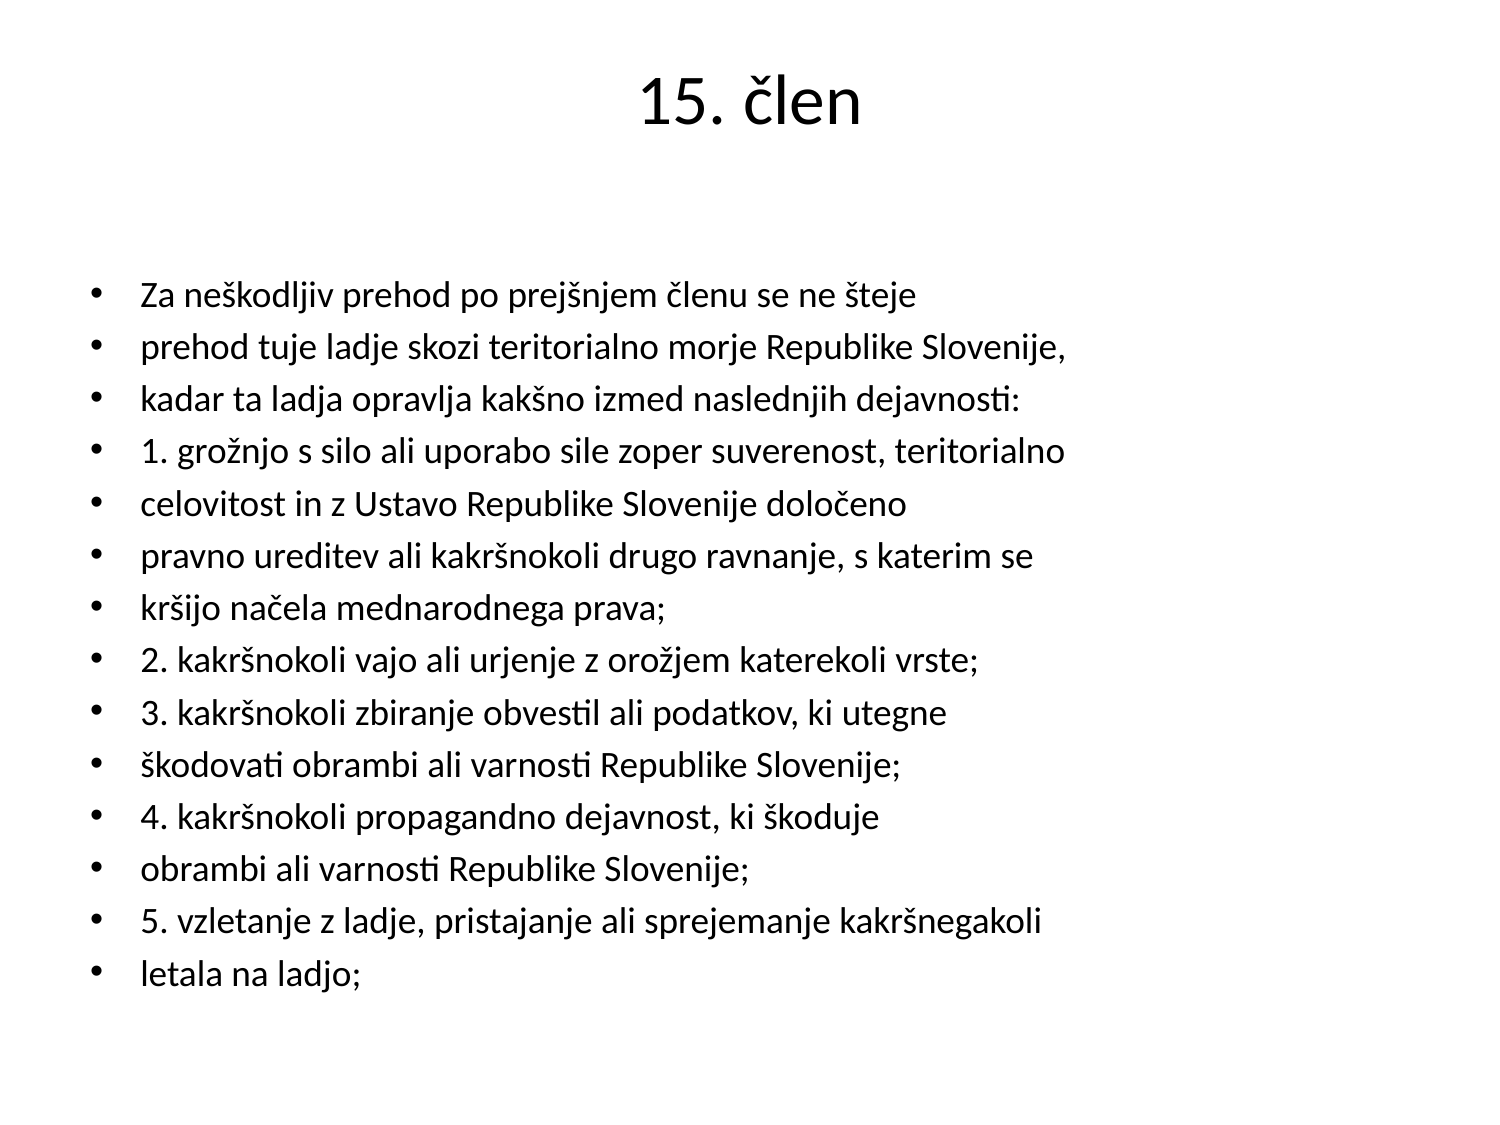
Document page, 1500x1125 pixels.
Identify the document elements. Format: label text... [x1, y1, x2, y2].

list Za neškodljiv prehod po prejšnjem členu se ne šteje prehod tuje ladje skozi teritorialno morje Republike Slovenije, kadar ta ladja opravlja kakšno izmed naslednjih dejavnosti: 1. grožnjo s silo ali uporabo sile zoper suverenost, teritorialno celovitost in z Ustavo Republike Slovenije določeno pravno ureditev ali kakršnokoli drugo ravnanje, s katerim se kršijo načela mednarodnega prava; 2. kakršnokoli vajo ali urjenje z orožjem katerekoli vrste; 3. kakršnokoli zbiranje obvestil ali podatkov, ki utegne škodovati obrambi ali varnosti Republike Slovenije; 4. kakršnokoli propagandno dejavnost, ki škoduje obrambi ali varnosti Republike Slovenije; 5. vzletanje z ladje, pristajanje ali sprejemanje kakršnegakoli letala na ladjo; [75, 262, 1425, 1005]
title 15. člen [75, 45, 1425, 233]
